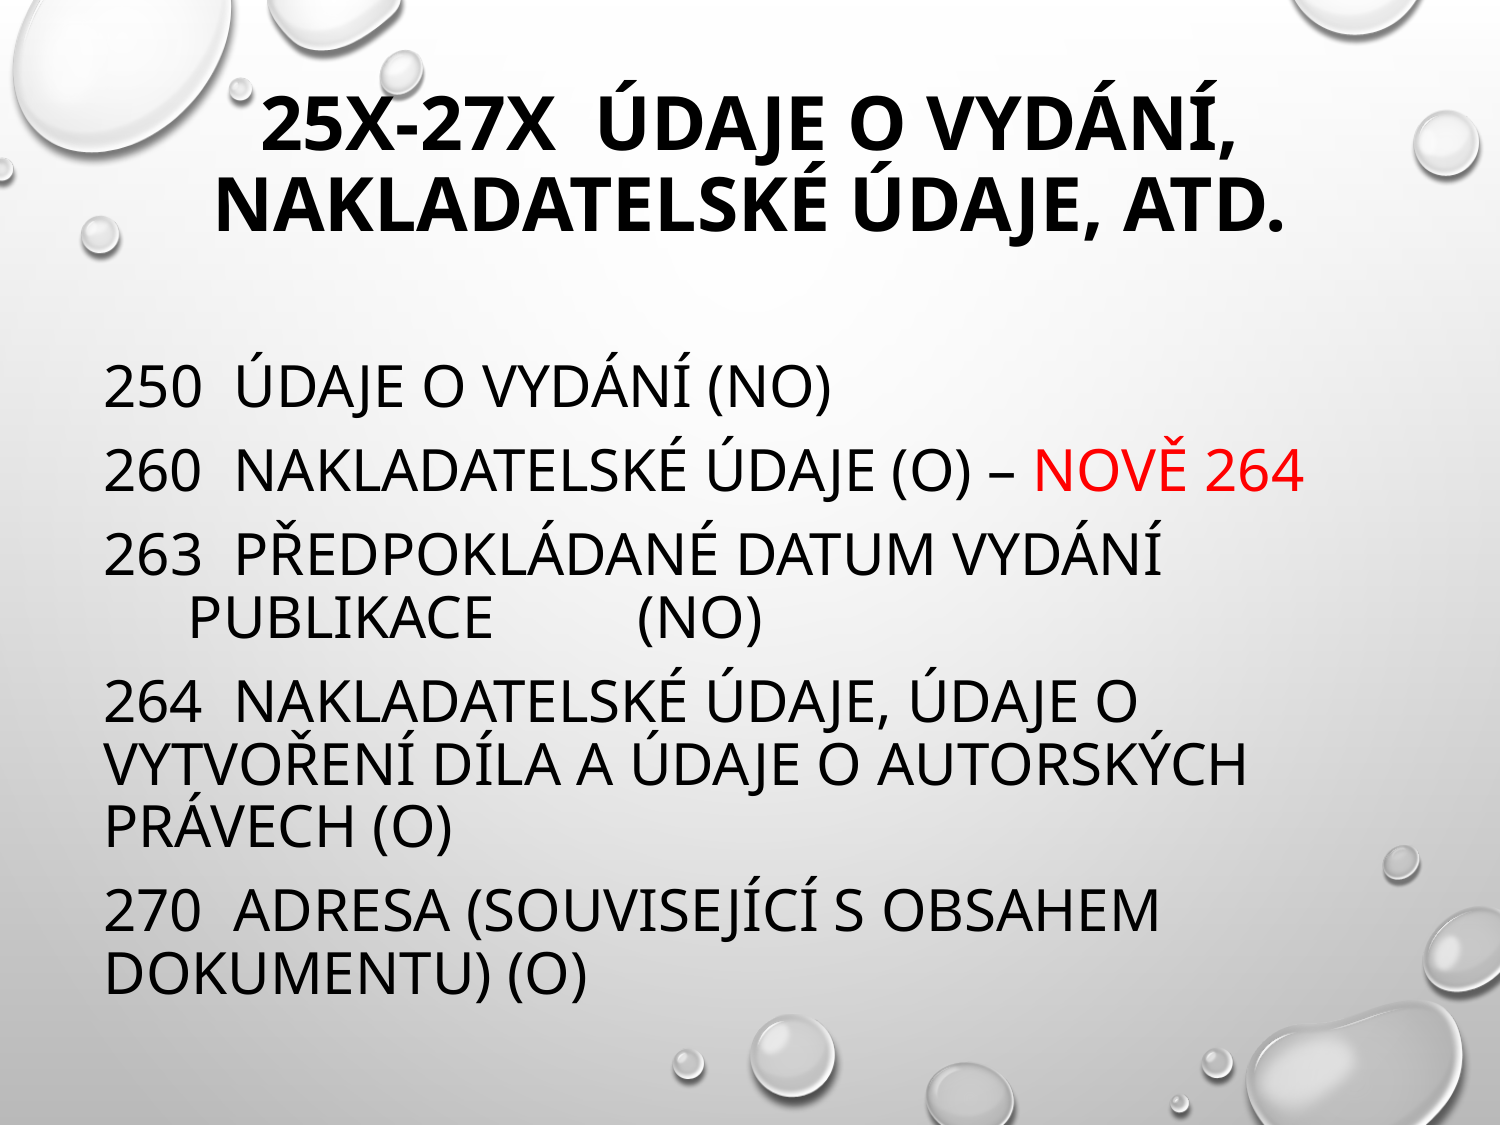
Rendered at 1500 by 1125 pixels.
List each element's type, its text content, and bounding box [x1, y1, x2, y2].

picture [0, 0, 1500, 1125]
title 25X-27X Údaje o vydání, nakladatelské údaje, atd. [112, 54, 1388, 279]
list Údaje o vydání (NO) 260 Nakladatelské údaje (O) – nově 264 Předpokládané datum vydání publikace (NO) 264 Nakladatelské údaje, údaje o vytvoření díla a údaje o autorských právech (O) 270 Adresa (související s obsahem dokumentu) (O) [88, 349, 1424, 1024]
